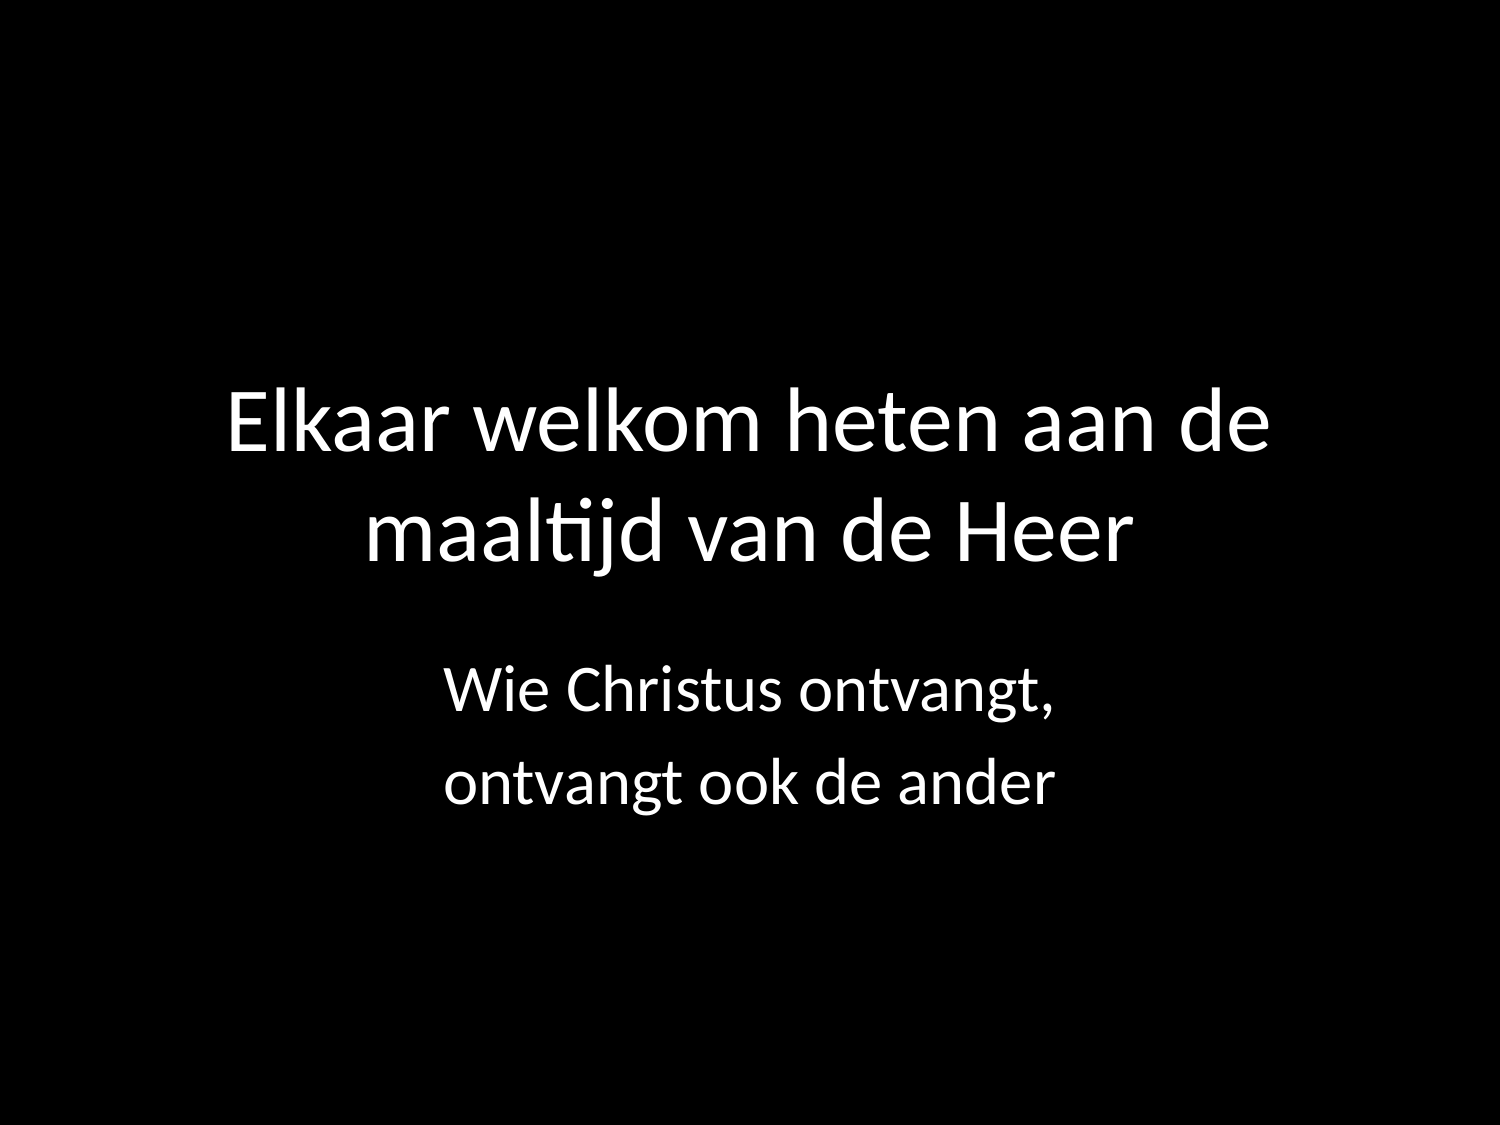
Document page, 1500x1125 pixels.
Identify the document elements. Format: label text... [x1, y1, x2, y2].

subtitle Wie Christus ontvangt, ontvangt ook de ander [225, 637, 1275, 925]
title Elkaar welkom heten aan de maaltijd van de Heer [112, 349, 1388, 591]
